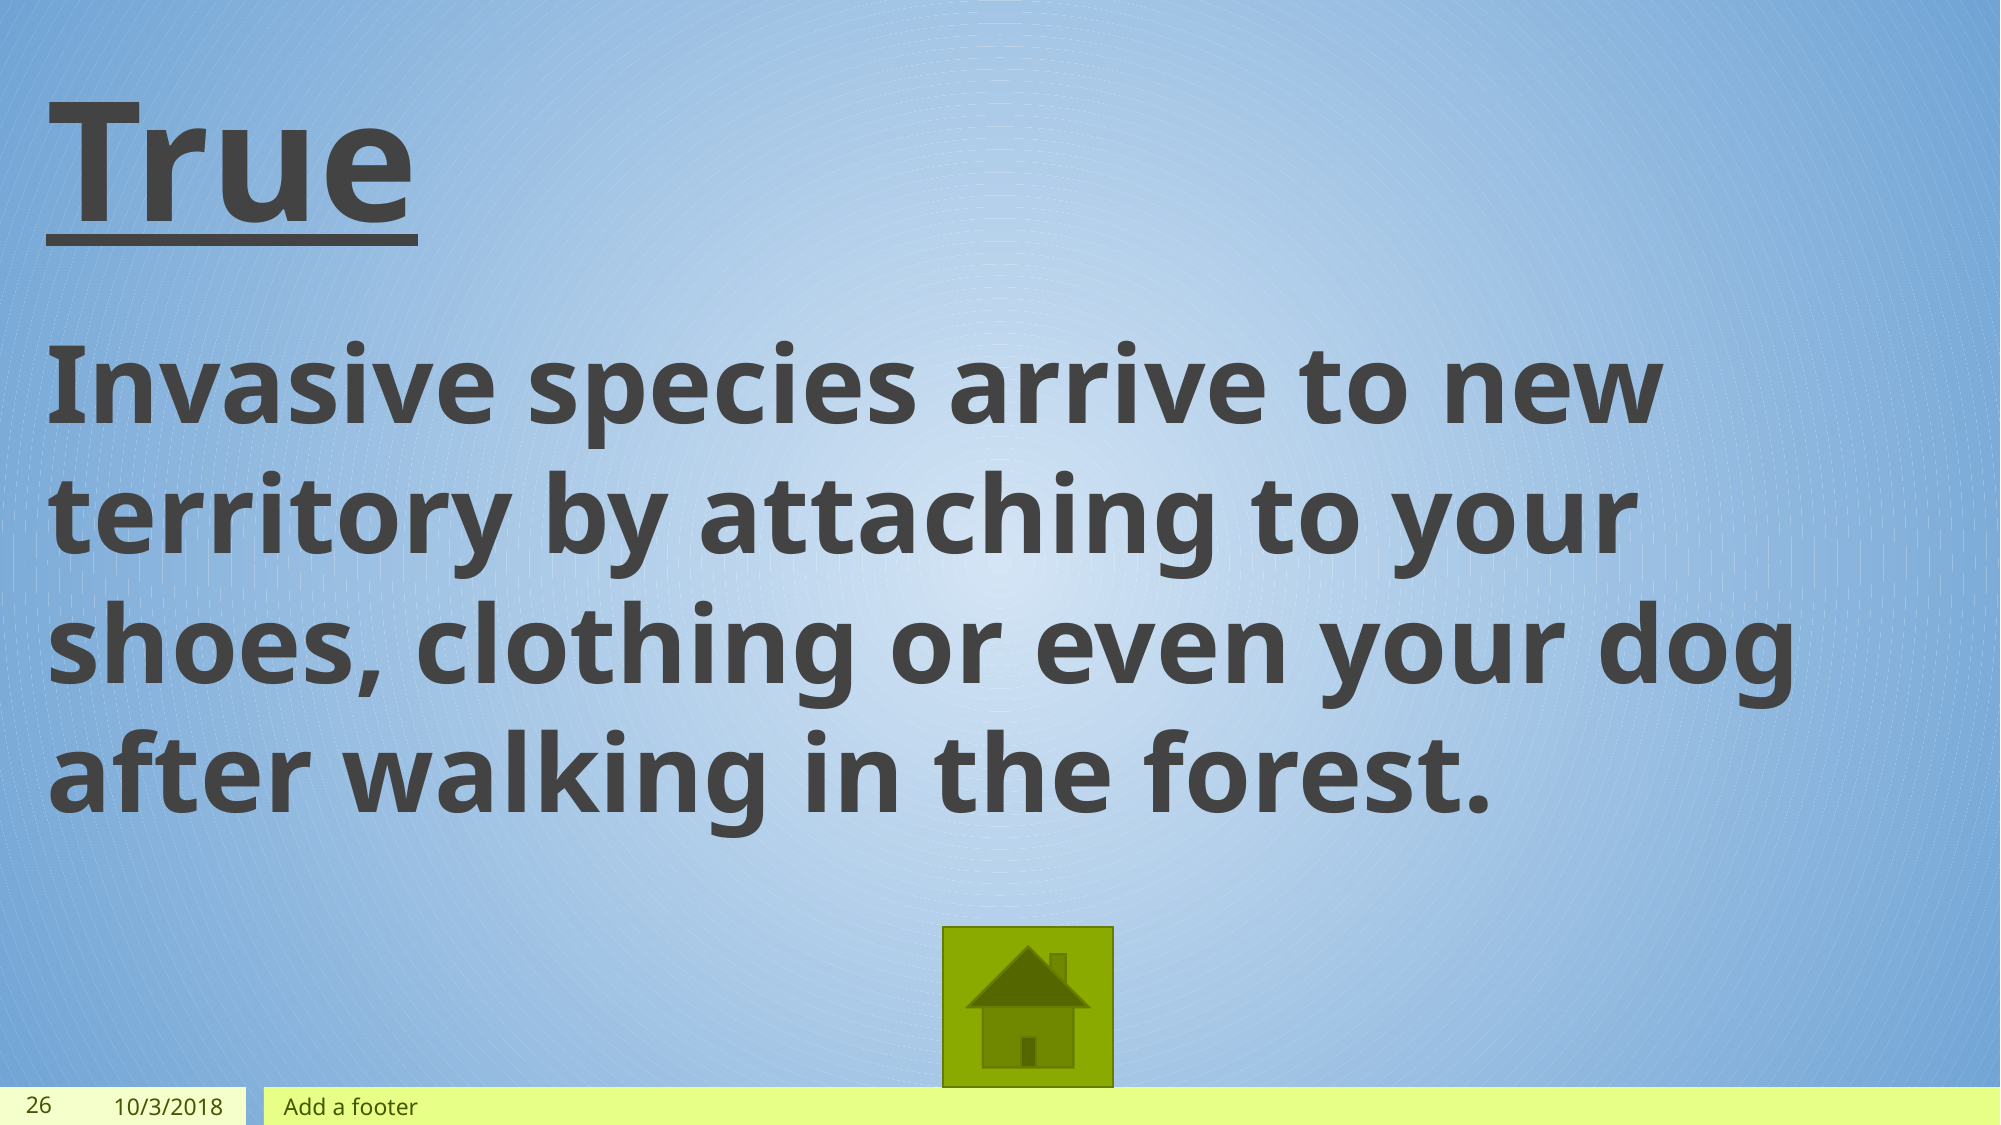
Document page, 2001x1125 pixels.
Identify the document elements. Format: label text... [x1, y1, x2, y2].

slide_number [74, 1087, 239, 1125]
footer Add a footer [268, 1087, 1769, 1125]
text_box [943, 926, 1113, 1088]
text_box True Invasive species arrive to new territory by attaching to your shoes, clothing or even your dog after walking in the forest. [31, 47, 1941, 843]
slide_number ‹#› [0, 1087, 68, 1125]
